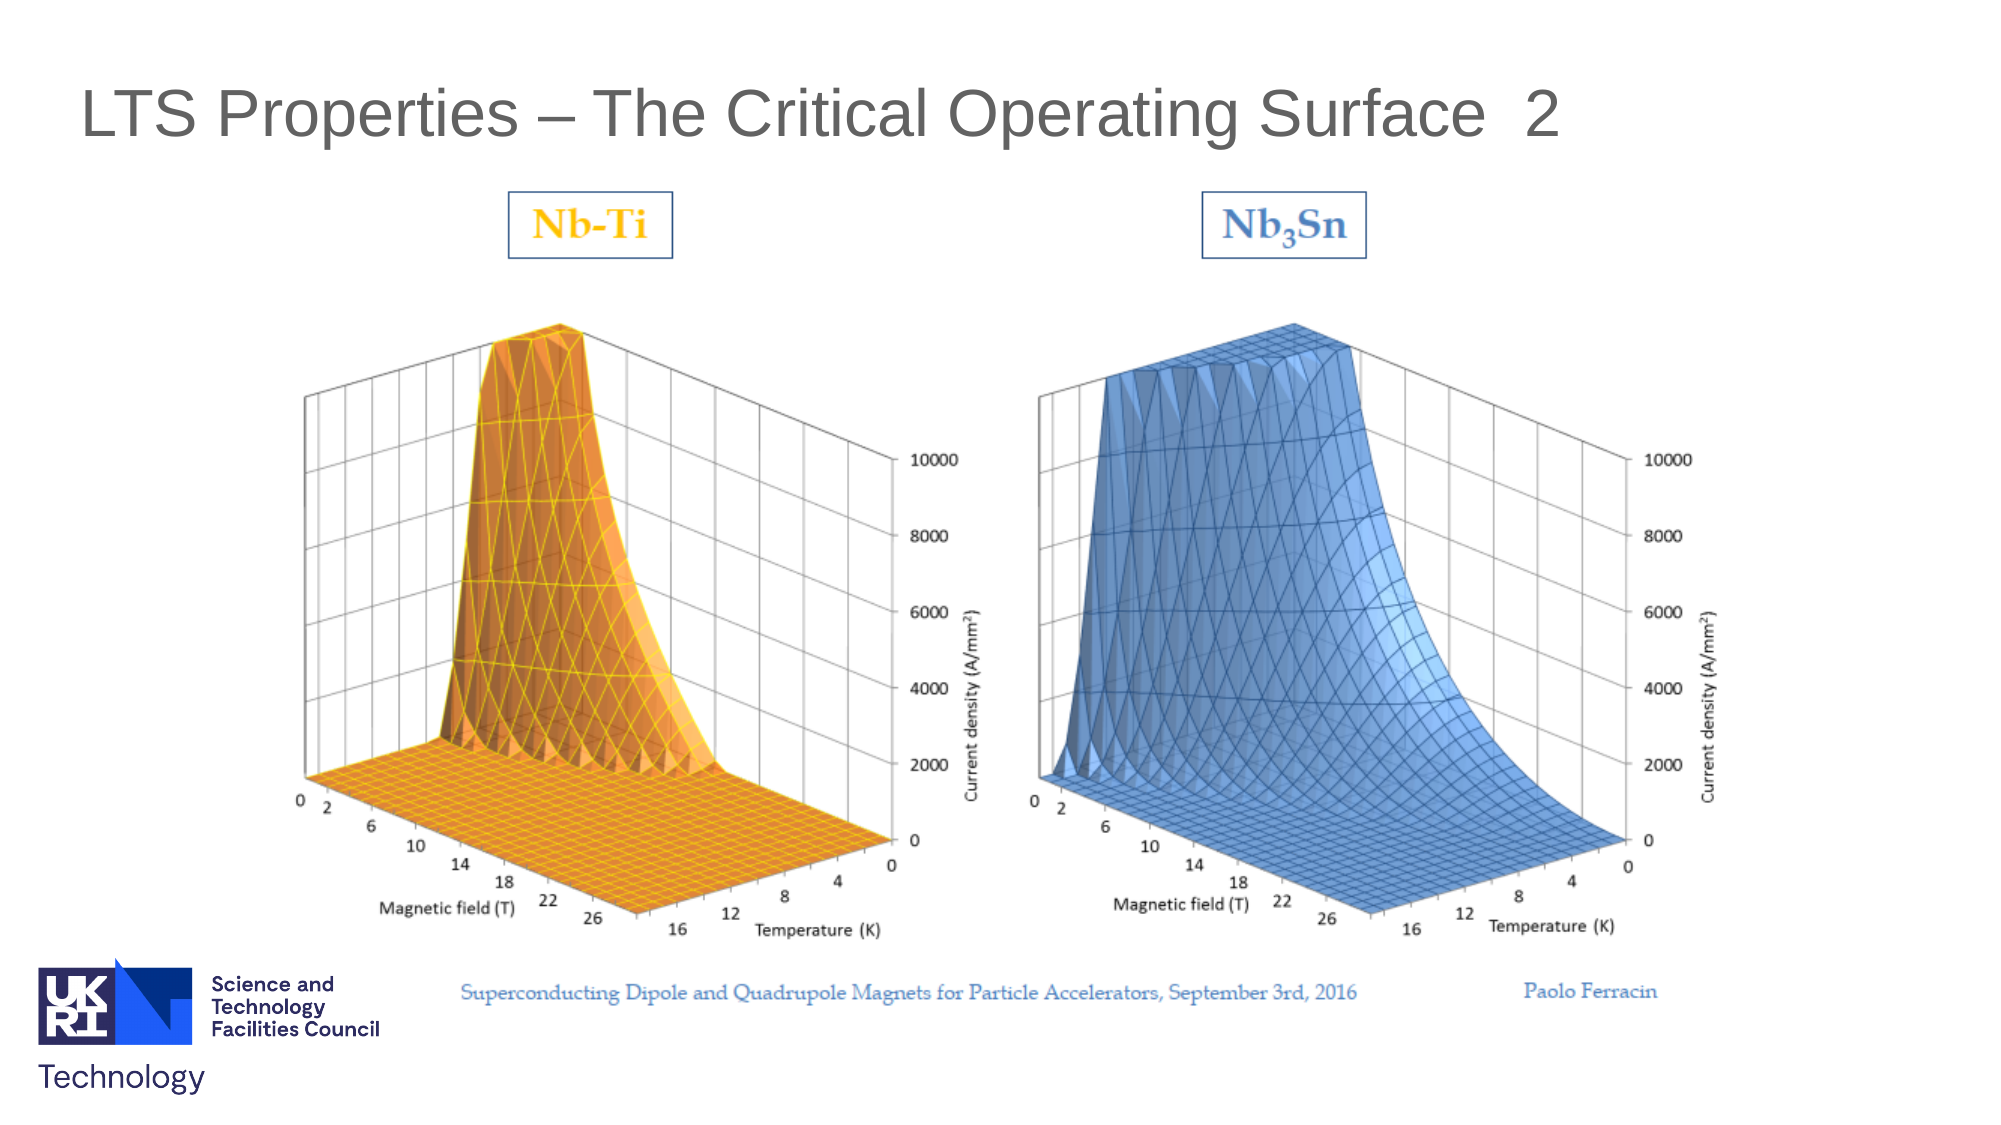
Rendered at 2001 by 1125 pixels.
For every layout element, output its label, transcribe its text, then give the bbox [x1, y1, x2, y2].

picture [447, 972, 1678, 1016]
picture [15, 157, 1744, 1111]
text_box LTS Properties – The Critical Operating Surface 2 [66, 56, 1721, 157]
